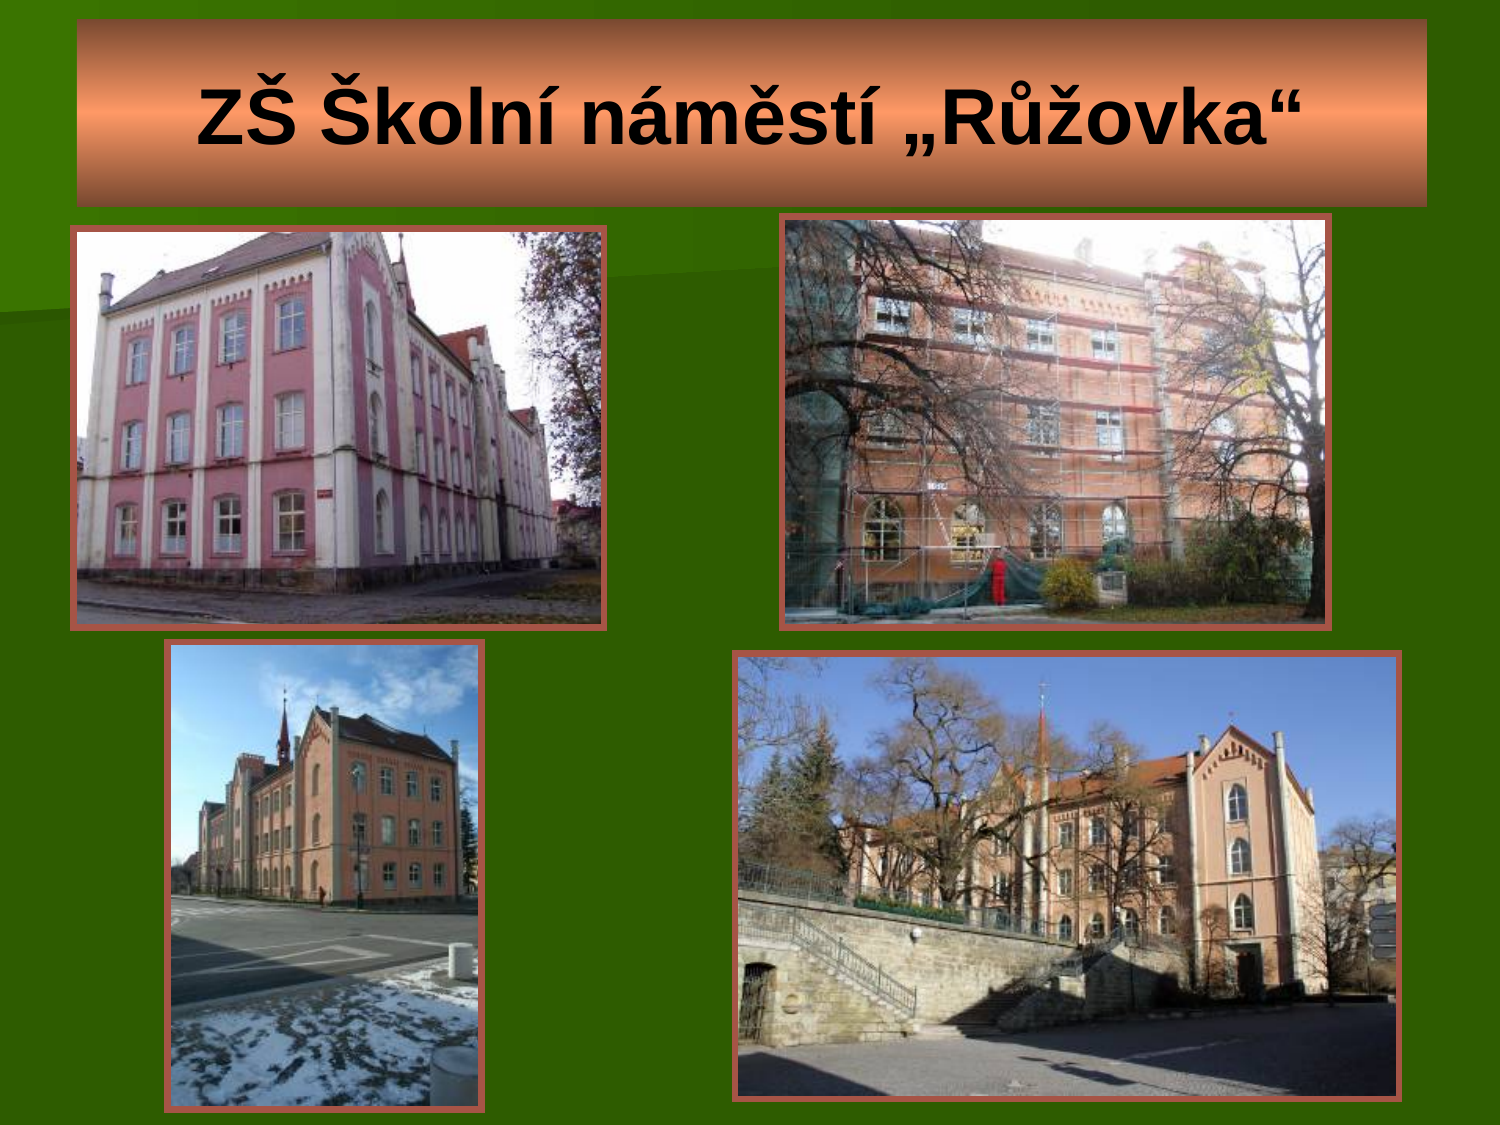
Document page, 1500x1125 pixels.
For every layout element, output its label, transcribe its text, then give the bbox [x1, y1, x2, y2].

picture [170, 645, 479, 1107]
title ZŠ Školní náměstí „Růžovka“ [76, 18, 1428, 207]
picture [737, 656, 1396, 1096]
picture [76, 231, 601, 625]
picture [785, 219, 1325, 625]
